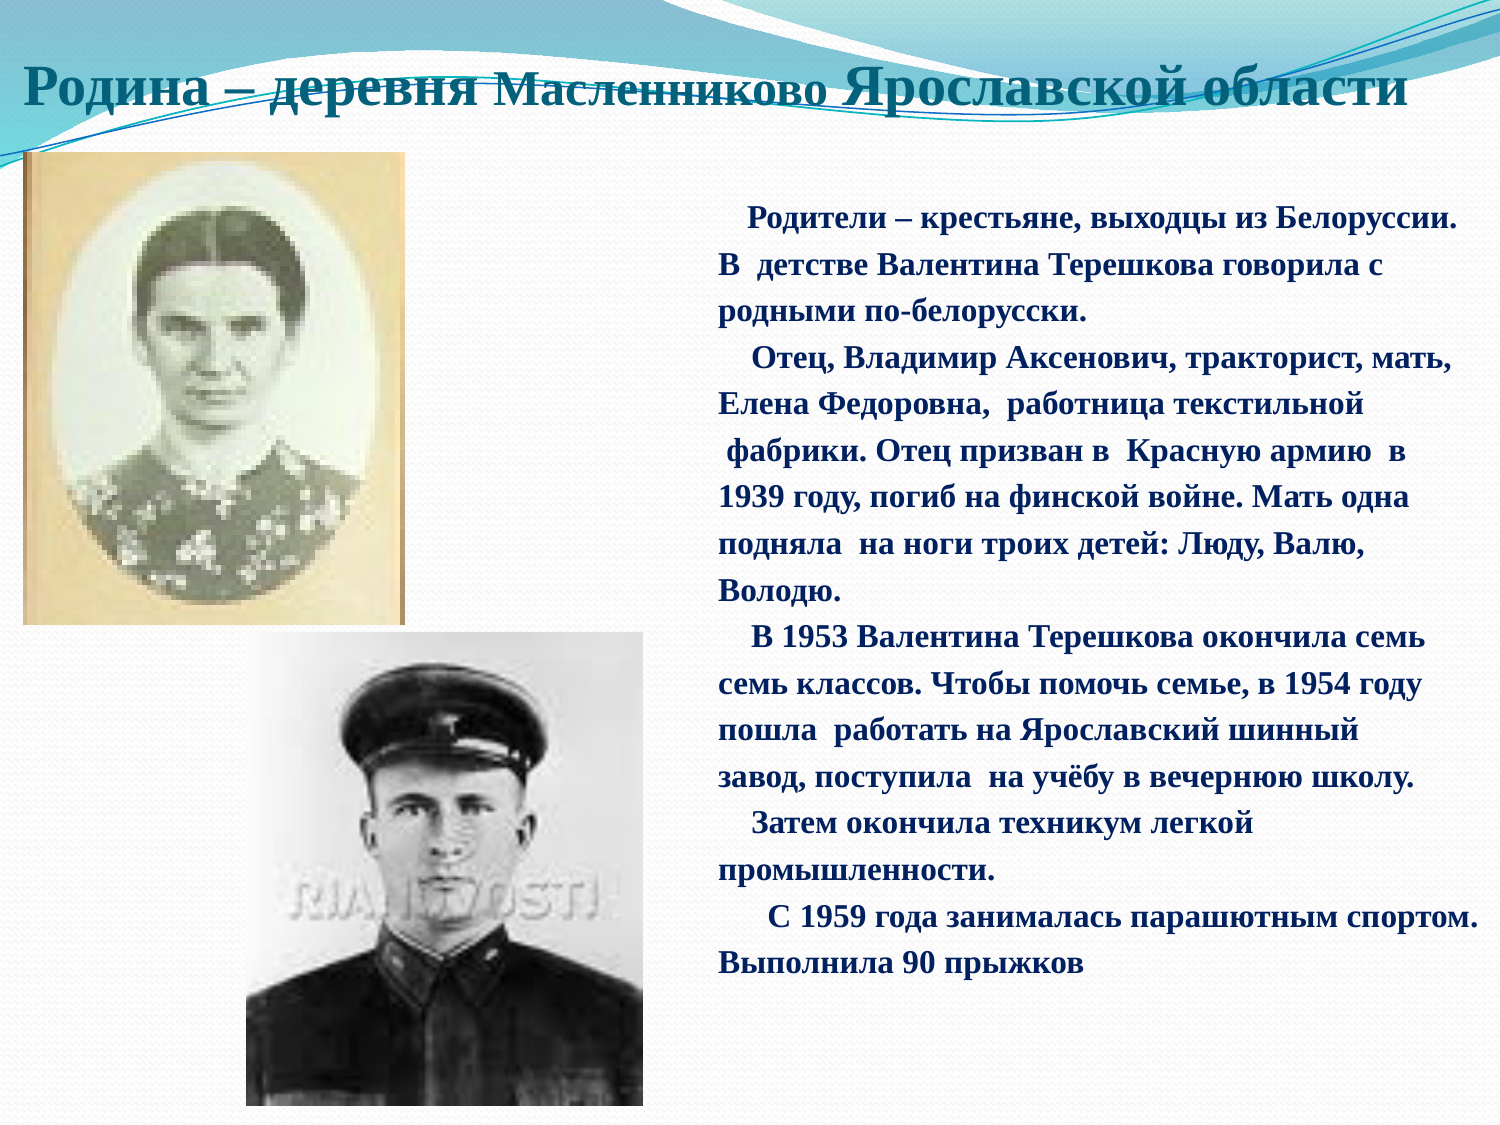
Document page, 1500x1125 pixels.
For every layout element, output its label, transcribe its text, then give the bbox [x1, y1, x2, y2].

list Родители – крестьяне, выходцы из Белоруссии. В детстве Валентина Терешкова говорила с родными по-белорусски. Отец, Владимир Аксенович, тракторист, мать, Елена Федоровна, работница текстильной фабрики. Отец призван в Красную армию в 1939 году, погиб на финской войне. Мать одна подняла на ноги троих детей: Люду, Валю, Володю. В 1953 Валентина Терешкова окончила семь семь классов. Чтобы помочь семье, в 1954 году пошла работать на Ярославский шинный завод, поступила на учёбу в вечернюю школу. Затем окончила техникум легкой промышленности. С 1959 года занималась парашютным спортом. Выполнила 90 прыжков [702, 187, 1500, 1079]
picture [23, 152, 405, 625]
title Родина – деревня Масленниково Ярославской области [23, 46, 1477, 118]
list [245, 632, 644, 1106]
table_cell 1 [245, 632, 410, 638]
